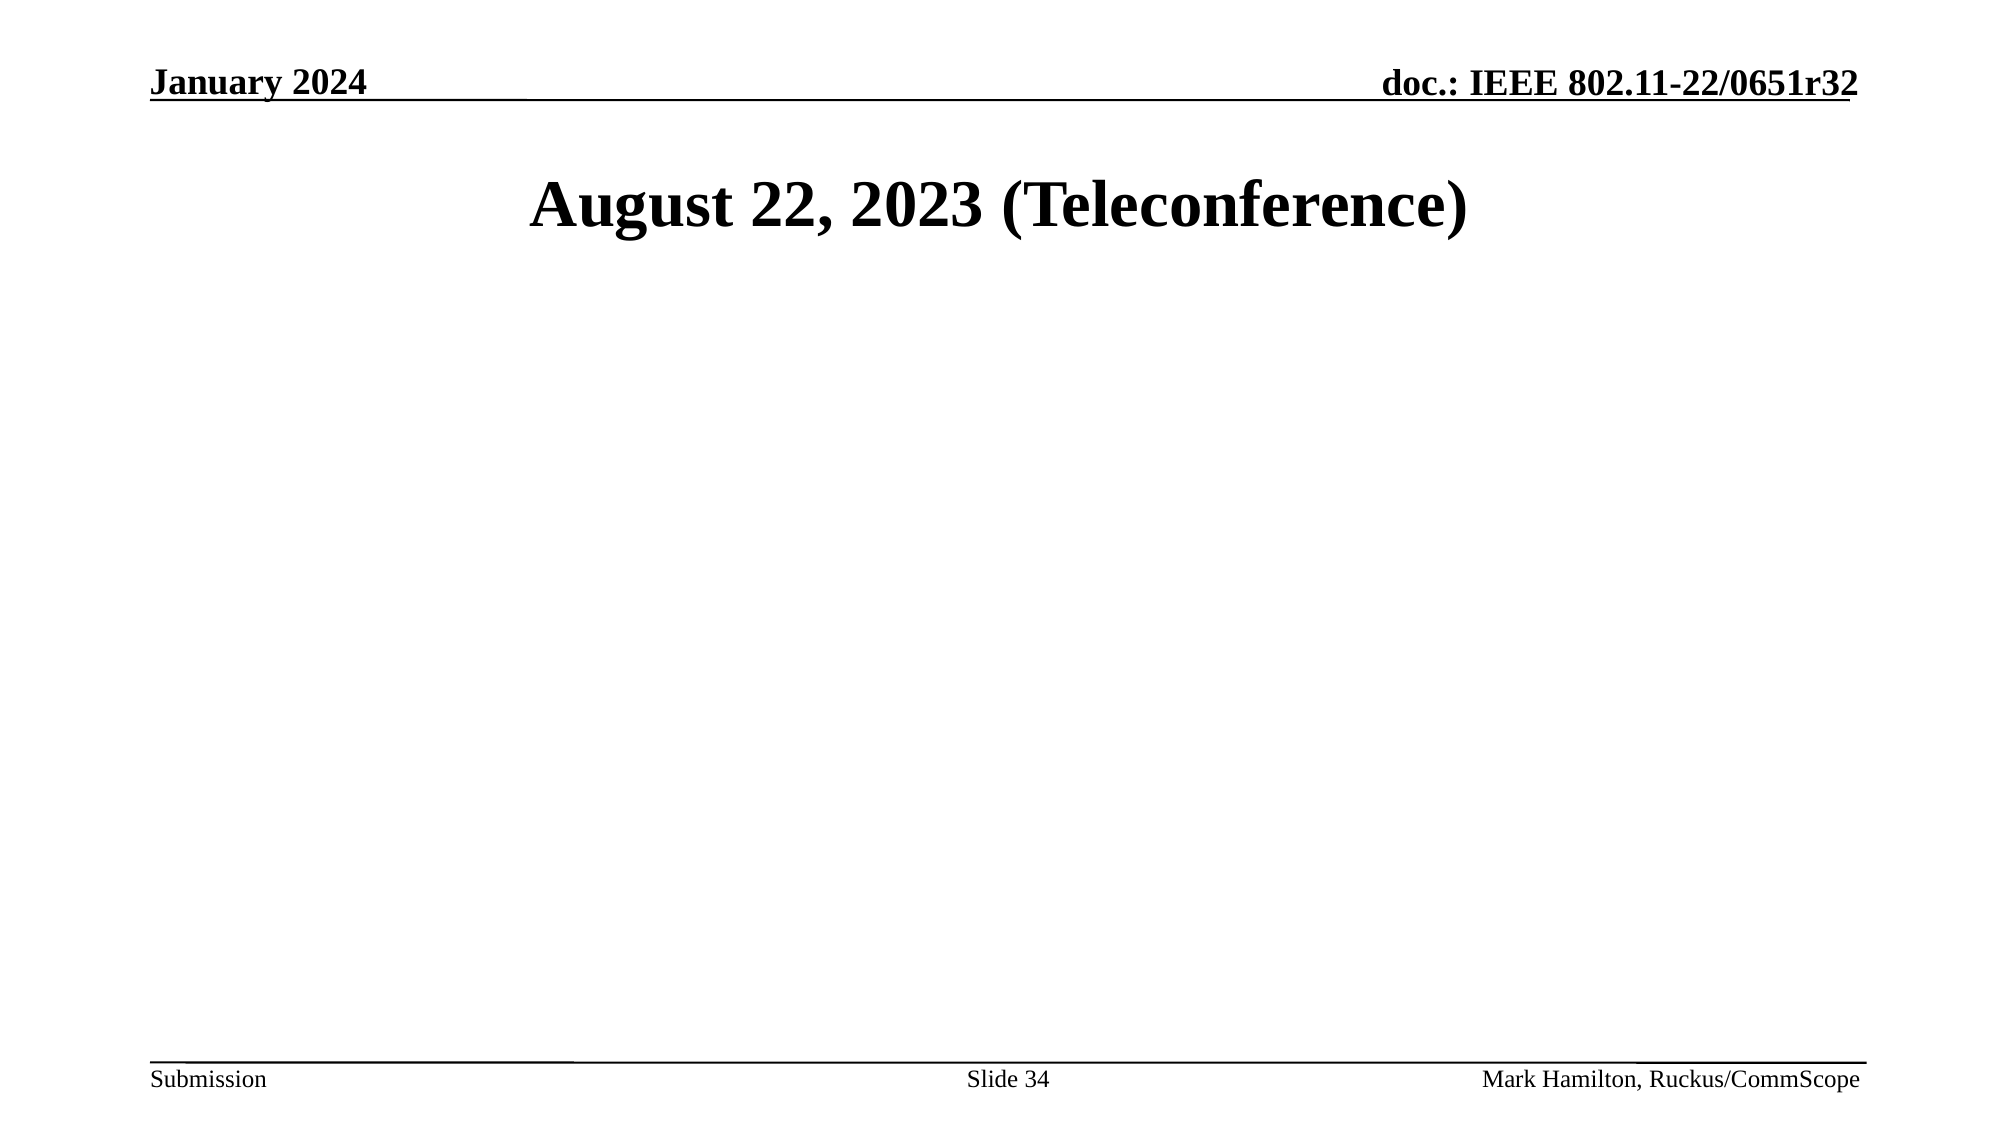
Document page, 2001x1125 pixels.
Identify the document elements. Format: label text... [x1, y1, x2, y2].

slide_number Slide 34 [950, 1061, 1067, 1123]
title August 22, 2023 (Teleconference) [149, 112, 1850, 288]
